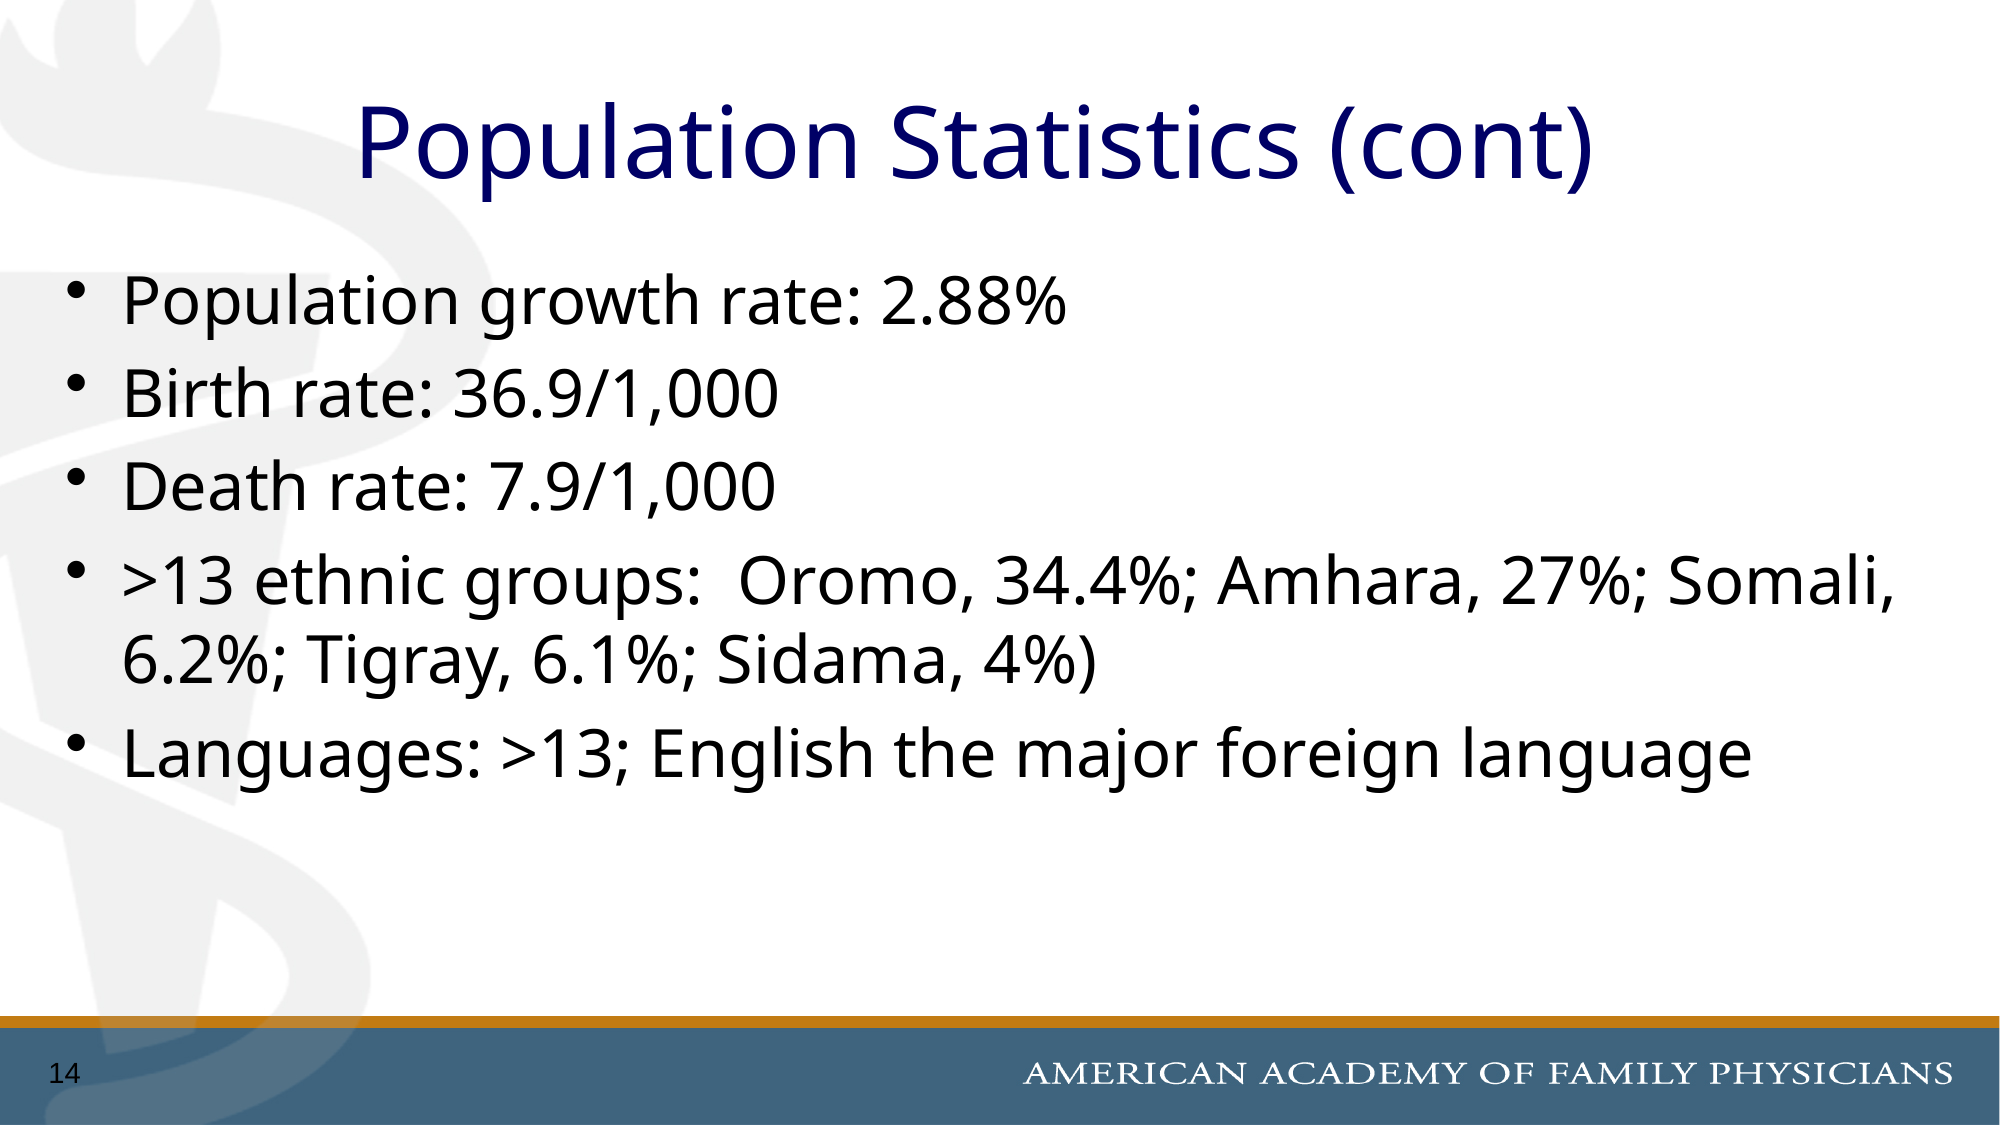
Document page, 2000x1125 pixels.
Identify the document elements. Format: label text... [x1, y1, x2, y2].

list Population growth rate: 2.88% Birth rate: 36.9/1,000 Death rate: 7.9/1,000 >13 ethnic groups: Oromo, 34.4%; Amhara, 27%; Somali, 6.2%; Tigray, 6.1%; Sidama, 4%) Languages: >13; English the major foreign language [49, 249, 1963, 1005]
slide_number 14 [33, 1046, 150, 1125]
title Population Statistics (cont) [49, 45, 1900, 233]
picture [0, 0, 2000, 1125]
